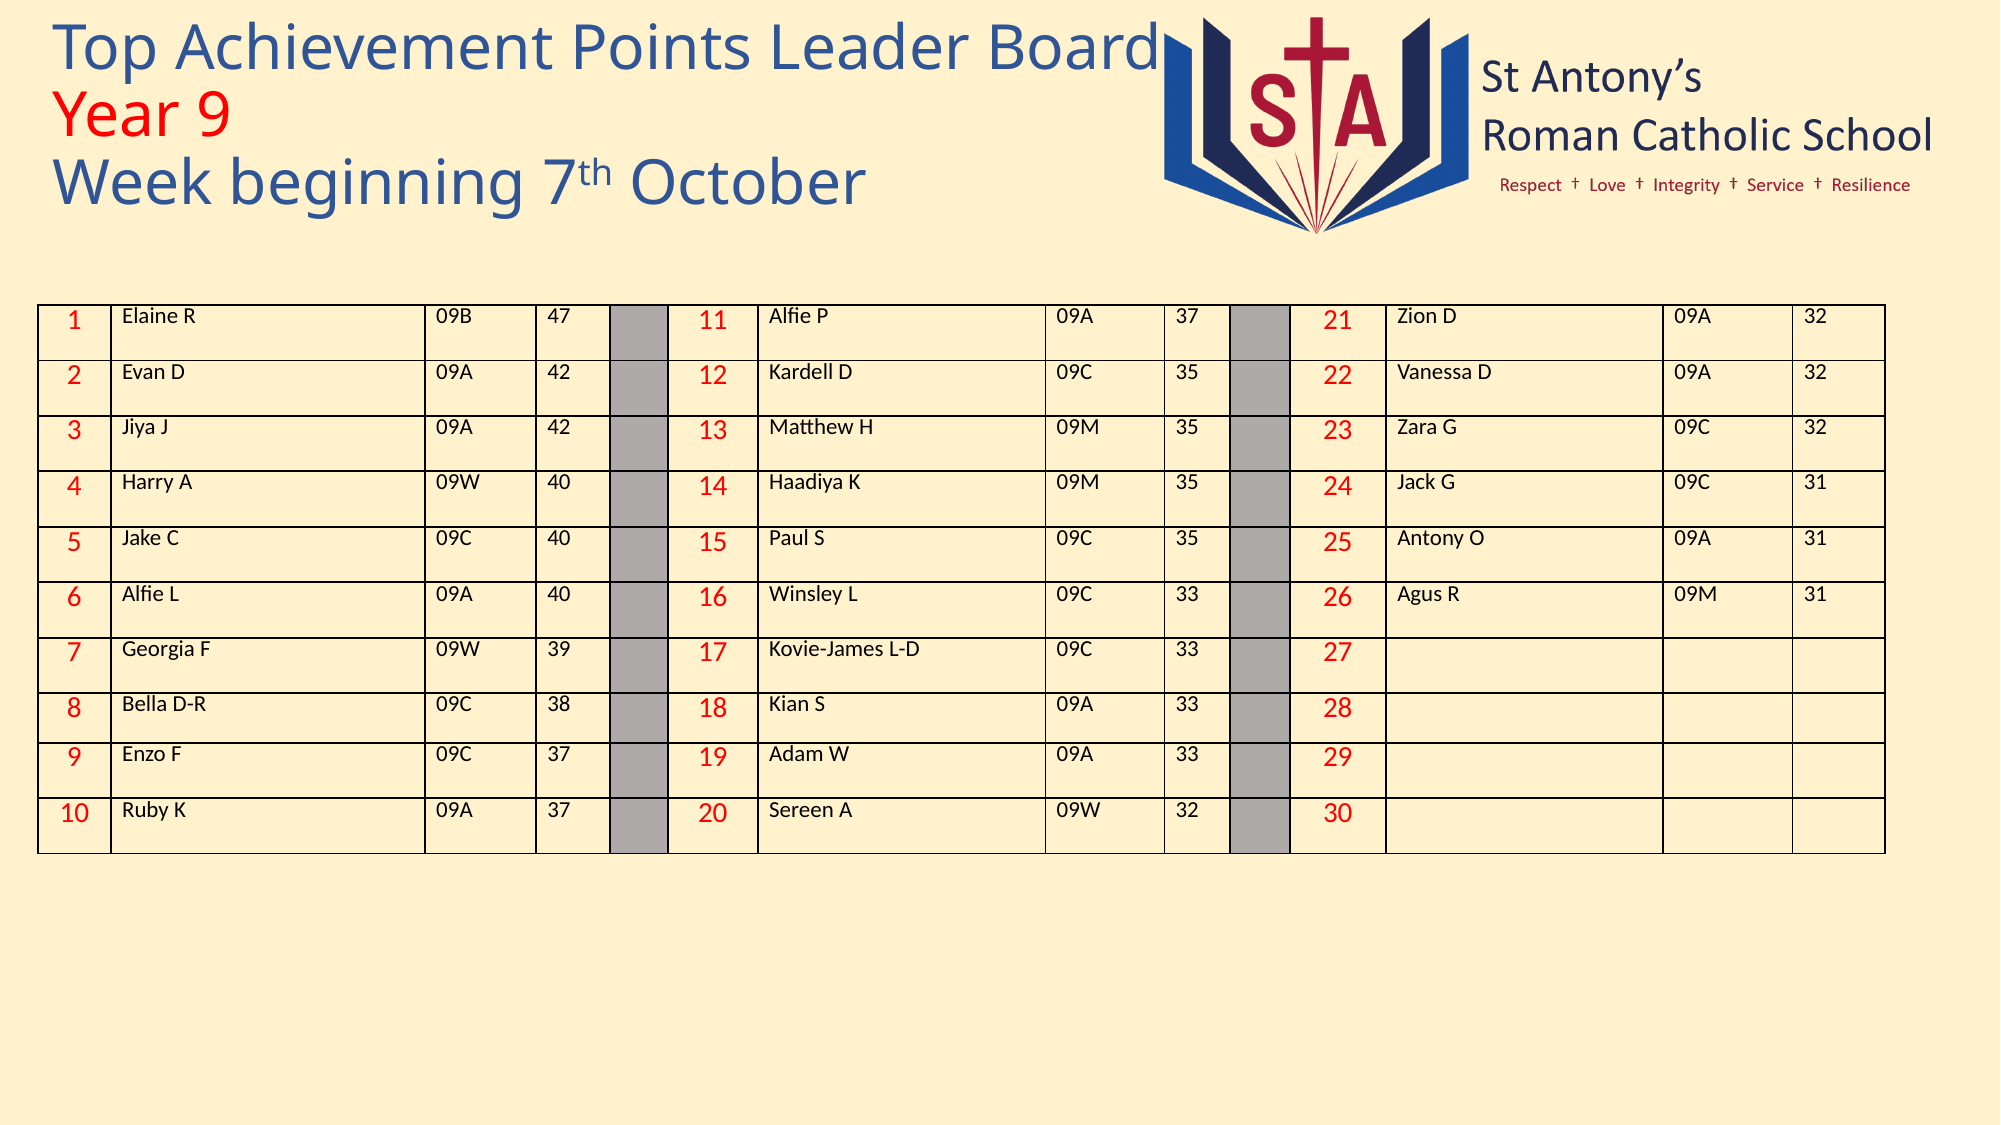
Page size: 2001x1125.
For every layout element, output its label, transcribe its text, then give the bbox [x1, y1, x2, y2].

table_cell [1231, 799, 1289, 853]
table_cell 33 [1165, 639, 1229, 692]
table_cell 12 [669, 361, 757, 415]
table_cell 09A [1664, 528, 1792, 581]
table_cell 13 [669, 417, 757, 470]
table_cell 09A [1046, 694, 1164, 742]
table_cell Winsley L [759, 583, 1045, 637]
table_cell [611, 583, 667, 637]
table_cell [611, 694, 667, 742]
table_cell Georgia F [112, 639, 424, 692]
table_cell 33 [1165, 583, 1229, 637]
table_cell Haadiya K [759, 472, 1045, 526]
table_header 09A [1046, 306, 1164, 360]
table_cell 18 [669, 694, 757, 742]
table_cell 22 [1291, 361, 1385, 415]
table_cell 9 [39, 744, 110, 797]
table_cell 09A [426, 799, 535, 853]
table_cell 32 [1793, 417, 1884, 470]
table_cell 09A [426, 417, 535, 470]
table_cell [1664, 694, 1792, 742]
table_cell 2 [39, 361, 110, 415]
table_cell [1387, 694, 1662, 742]
table_cell Enzo F [112, 744, 424, 797]
table_cell 37 [537, 799, 609, 853]
table_cell 09W [426, 639, 535, 692]
table_cell 23 [1291, 417, 1385, 470]
table_cell 09A [1046, 744, 1164, 797]
table_cell Kian S [759, 694, 1045, 742]
table_cell 35 [1165, 361, 1229, 415]
table_header 37 [1165, 306, 1229, 360]
table_cell Agus R [1387, 583, 1662, 637]
table_cell 09W [1046, 799, 1164, 853]
table_cell [611, 361, 667, 415]
table_cell [1231, 694, 1289, 742]
table_cell Zara G [1387, 417, 1662, 470]
table_cell 09M [1046, 417, 1164, 470]
table_cell 09C [1046, 361, 1164, 415]
table_cell 09C [1046, 528, 1164, 581]
table_cell [611, 799, 667, 853]
table_cell [1793, 694, 1884, 742]
table_cell 35 [1165, 472, 1229, 526]
table_header 1 [39, 306, 110, 360]
table_cell Vanessa D [1387, 361, 1662, 415]
table_cell 40 [537, 472, 609, 526]
table_cell 29 [1291, 744, 1385, 797]
table_cell Jiya J [112, 417, 424, 470]
table_cell Sereen A [759, 799, 1045, 853]
table_cell 09A [1664, 361, 1792, 415]
table_cell 09A [426, 583, 535, 637]
table_cell 37 [537, 744, 609, 797]
table_cell 09C [1664, 472, 1792, 526]
table_cell 33 [1165, 694, 1229, 742]
table_cell 42 [537, 361, 609, 415]
table_cell 17 [669, 639, 757, 692]
table_cell [1231, 744, 1289, 797]
table_header Elaine R [112, 306, 424, 360]
table_cell 31 [1793, 528, 1884, 581]
table_cell 20 [669, 799, 757, 853]
table_header 21 [1291, 306, 1385, 360]
table_cell 31 [1793, 583, 1884, 637]
table_cell [611, 417, 667, 470]
table_cell 09C [1664, 417, 1792, 470]
table_cell 10 [39, 799, 110, 853]
table_cell [1664, 744, 1792, 797]
table_header 32 [1793, 306, 1884, 360]
table_cell [1793, 799, 1884, 853]
picture [1164, 17, 1963, 234]
table_cell [1231, 583, 1289, 637]
table_cell [1387, 744, 1662, 797]
table_cell 09C [426, 744, 535, 797]
table_cell [1231, 528, 1289, 581]
table_cell Bella D-R [112, 694, 424, 742]
table_cell [1231, 639, 1289, 692]
table_cell 3 [39, 417, 110, 470]
table_cell 28 [1291, 694, 1385, 742]
table_cell Jack G [1387, 472, 1662, 526]
table_cell Alfie L [112, 583, 424, 637]
table_cell 14 [669, 472, 757, 526]
table_cell Ruby K [112, 799, 424, 853]
table_cell 09C [1046, 583, 1164, 637]
table_cell 6 [39, 583, 110, 637]
table_cell 09C [426, 528, 535, 581]
table_cell [611, 639, 667, 692]
table_cell Antony O [1387, 528, 1662, 581]
table_header 11 [669, 306, 757, 360]
table_cell [1231, 361, 1289, 415]
table_cell Matthew H [759, 417, 1045, 470]
table_cell [1664, 799, 1792, 853]
table_cell 31 [1793, 472, 1884, 526]
table_cell 25 [1291, 528, 1385, 581]
table_header [611, 306, 667, 360]
table_cell [1387, 639, 1662, 692]
table_cell Evan D [112, 361, 424, 415]
table_cell 40 [537, 583, 609, 637]
table_cell 38 [537, 694, 609, 742]
table_cell 32 [1793, 361, 1884, 415]
table_cell 15 [669, 528, 757, 581]
table_header 47 [537, 306, 609, 360]
table_header [1231, 306, 1289, 360]
table_cell 19 [669, 744, 757, 797]
table_cell [611, 528, 667, 581]
table_cell [611, 744, 667, 797]
table_cell 4 [39, 472, 110, 526]
table_cell [611, 472, 667, 526]
table_header 09B [426, 306, 535, 360]
table_cell 16 [669, 583, 757, 637]
table_header Zion D [1387, 306, 1662, 360]
table_cell Paul S [759, 528, 1045, 581]
table_cell 27 [1291, 639, 1385, 692]
table_cell 7 [39, 639, 110, 692]
table_cell 40 [537, 528, 609, 581]
table_cell 39 [537, 639, 609, 692]
table_header Alfie P [759, 306, 1045, 360]
table_cell Adam W [759, 744, 1045, 797]
table_cell 09M [1664, 583, 1792, 637]
title Top Achievement Points Leader Board Year 9 Week beginning 7th October [37, 7, 1963, 306]
table_cell Harry A [112, 472, 424, 526]
table_cell Jake C [112, 528, 424, 581]
table_cell 42 [537, 417, 609, 470]
table_cell 35 [1165, 528, 1229, 581]
table_cell [1793, 639, 1884, 692]
table_cell [1231, 472, 1289, 526]
table_cell 09C [426, 694, 535, 742]
table_header 09A [1664, 306, 1792, 360]
table_cell 09A [426, 361, 535, 415]
table_cell 09W [426, 472, 535, 526]
table_cell Kovie-James L-D [759, 639, 1045, 692]
table_cell 35 [1165, 417, 1229, 470]
table_cell 26 [1291, 583, 1385, 637]
table_cell [1387, 799, 1662, 853]
table_cell 30 [1291, 799, 1385, 853]
table_cell [1793, 744, 1884, 797]
table_cell [1664, 639, 1792, 692]
table_cell 09M [1046, 472, 1164, 526]
table_cell 09C [1046, 639, 1164, 692]
table_cell 24 [1291, 472, 1385, 526]
table_cell 5 [39, 528, 110, 581]
table_cell 33 [1165, 744, 1229, 797]
table_cell [1231, 417, 1289, 470]
table_cell 8 [39, 694, 110, 742]
table_cell 32 [1165, 799, 1229, 853]
table_cell Kardell D [759, 361, 1045, 415]
